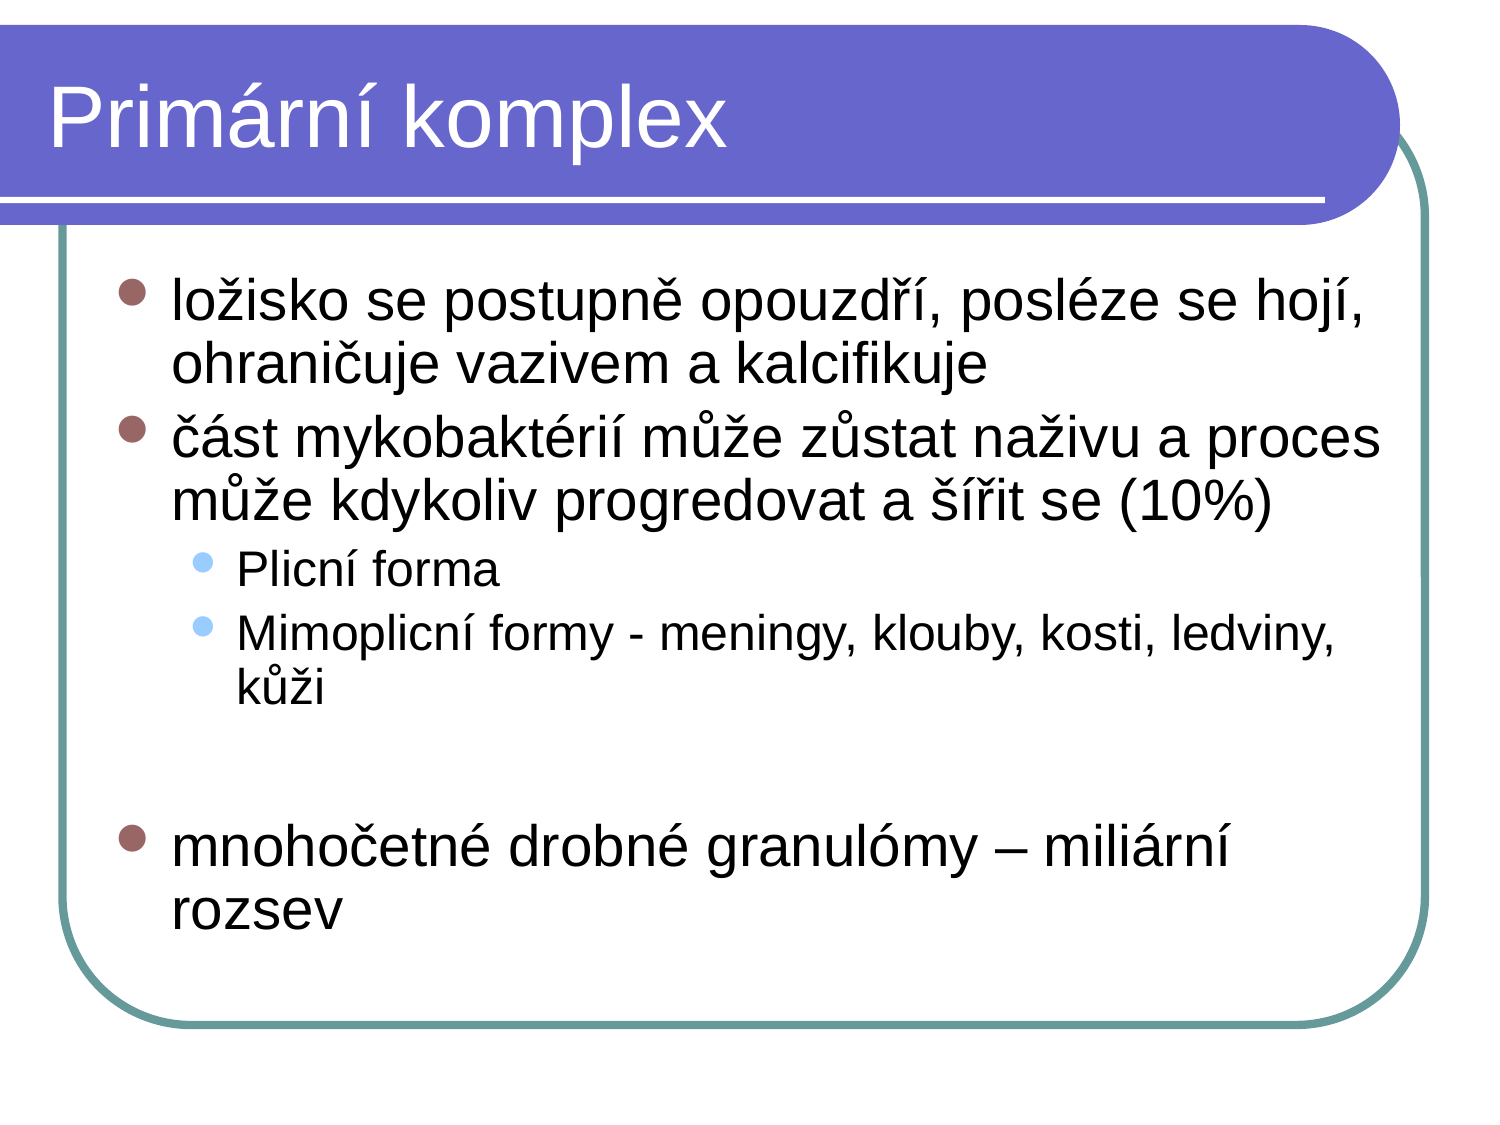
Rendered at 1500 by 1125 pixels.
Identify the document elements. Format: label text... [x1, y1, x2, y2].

list ložisko se postupně opouzdří, posléze se hojí, ohraničuje vazivem a kalcifikuje část mykobaktérií může zůstat naživu a proces může kdykoliv progredovat a šířit se (10%) Plicní forma Mimoplicní formy - meningy, klouby, kosti, ledviny, kůži mnohočetné drobné granulómy – miliární rozsev [99, 262, 1400, 988]
title Primární komplex [32, 37, 1347, 188]
